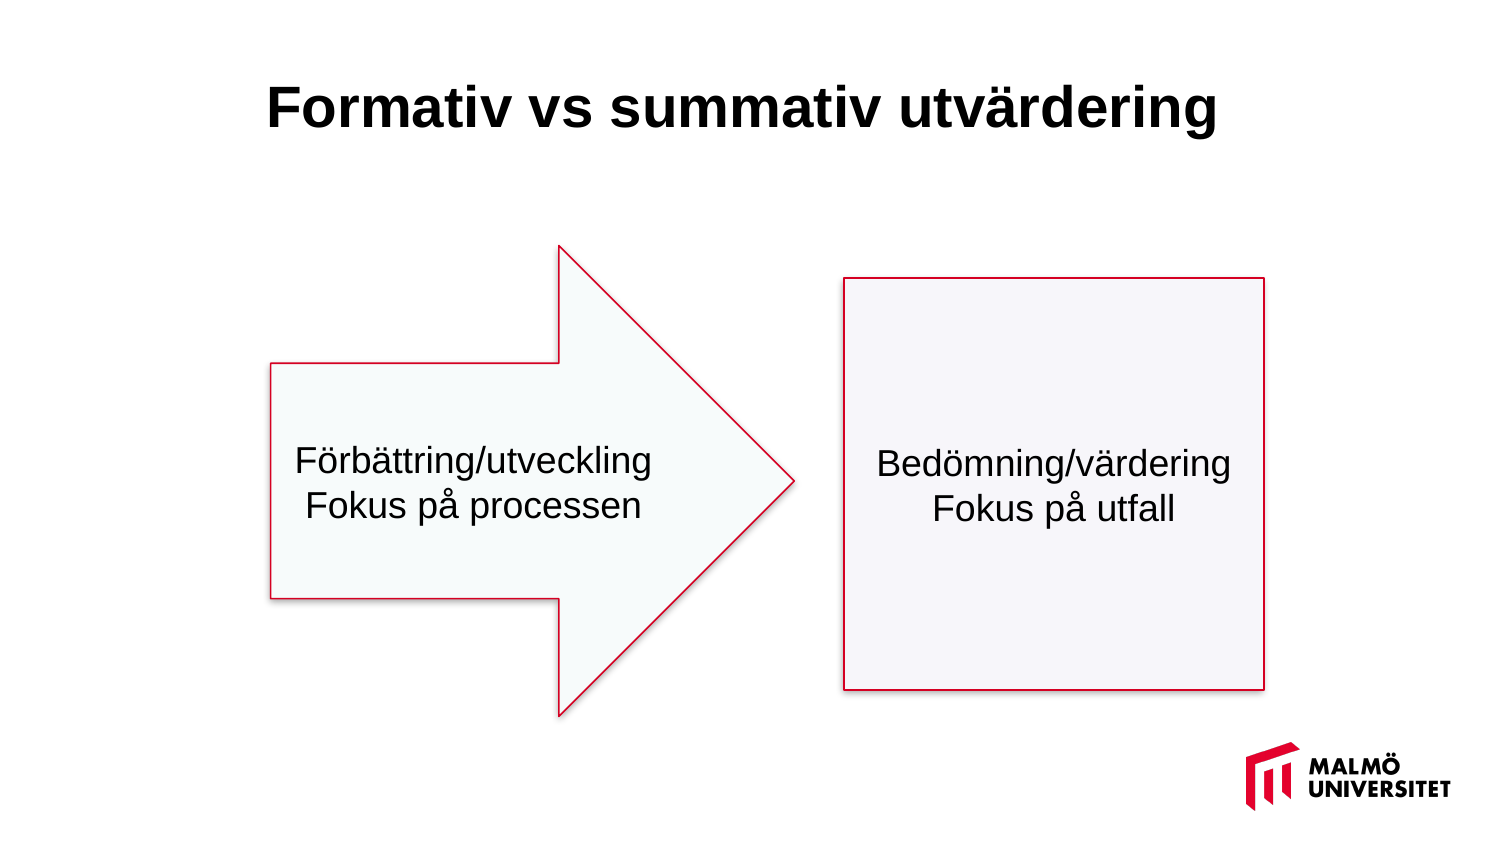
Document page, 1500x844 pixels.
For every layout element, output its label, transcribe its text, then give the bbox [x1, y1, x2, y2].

text_box Bedömning/värdering Fokus på utfall [843, 277, 1265, 691]
title Formativ vs summativ utvärdering [251, 33, 1264, 175]
text_box Förbättring/utveckling Fokus på processen [269, 244, 795, 718]
